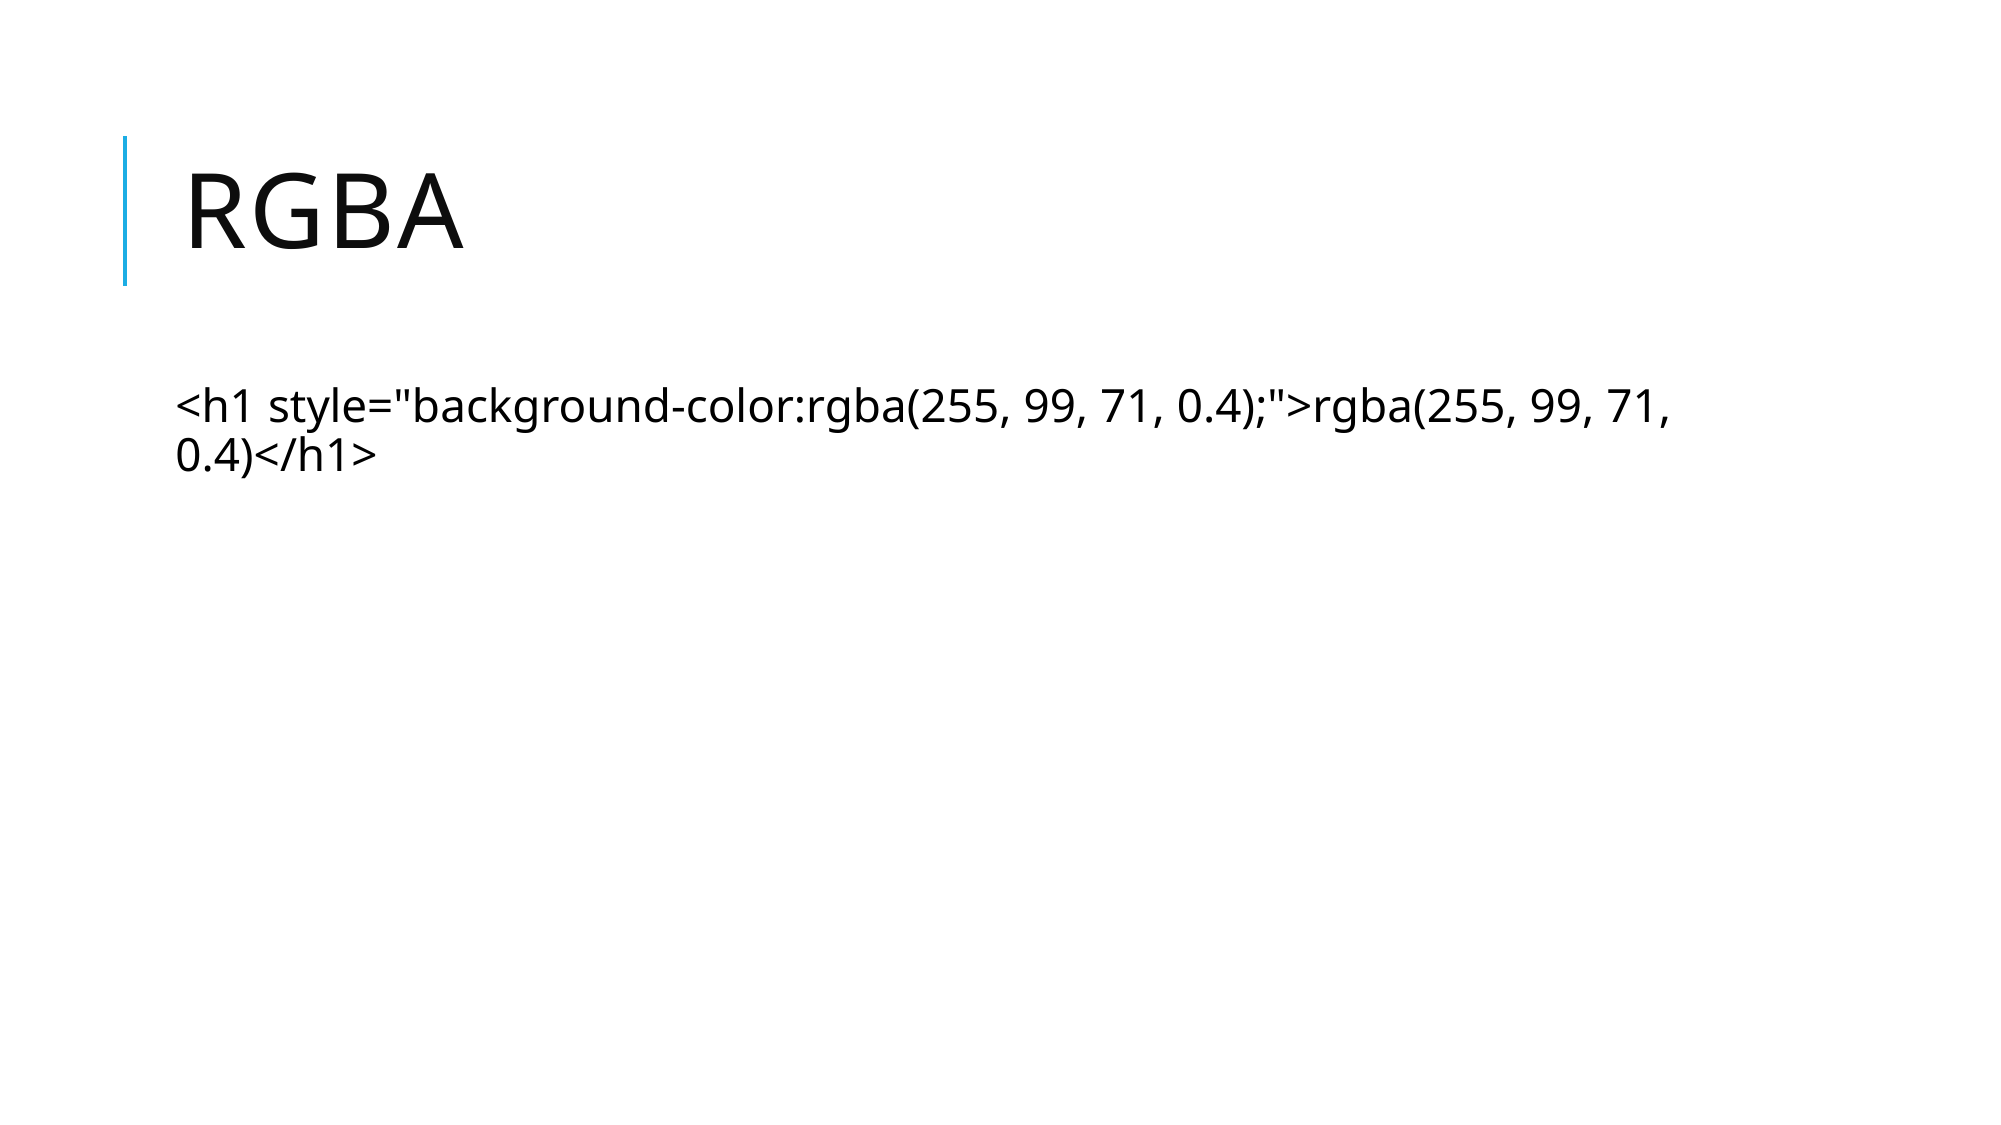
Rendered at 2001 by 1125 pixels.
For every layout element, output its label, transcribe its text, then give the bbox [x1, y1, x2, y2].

list <h1 style="background-color:rgba(255, 99, 71, 0.4);">rgba(255, 99, 71, 0.4)</h1> [168, 375, 1763, 1035]
title RGBA [168, 96, 1763, 342]
